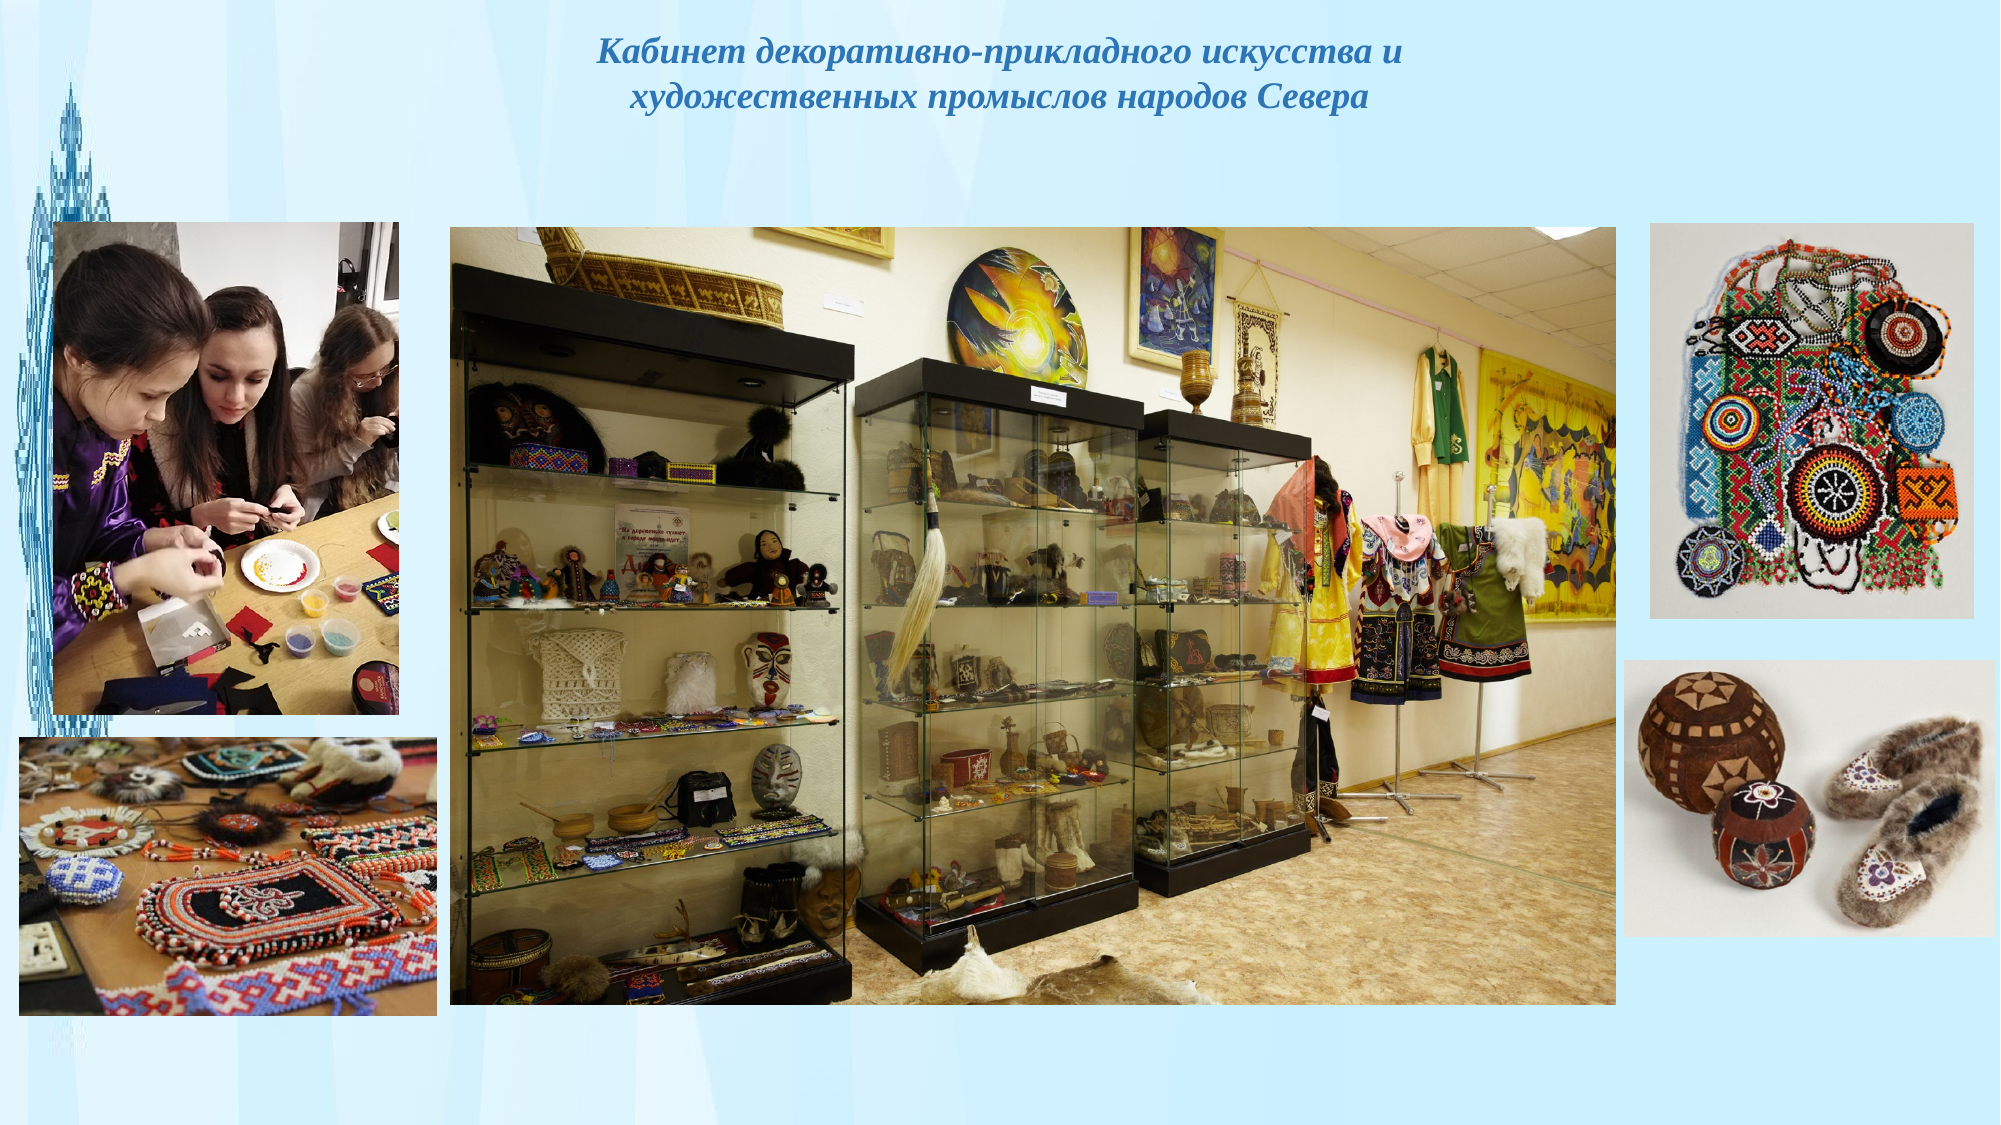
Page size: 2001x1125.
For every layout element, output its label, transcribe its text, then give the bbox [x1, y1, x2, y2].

text_box Кабинет декоративно-прикладного искусства и художественных промыслов народов Севера [500, 19, 1500, 124]
picture [0, 0, 2001, 1125]
